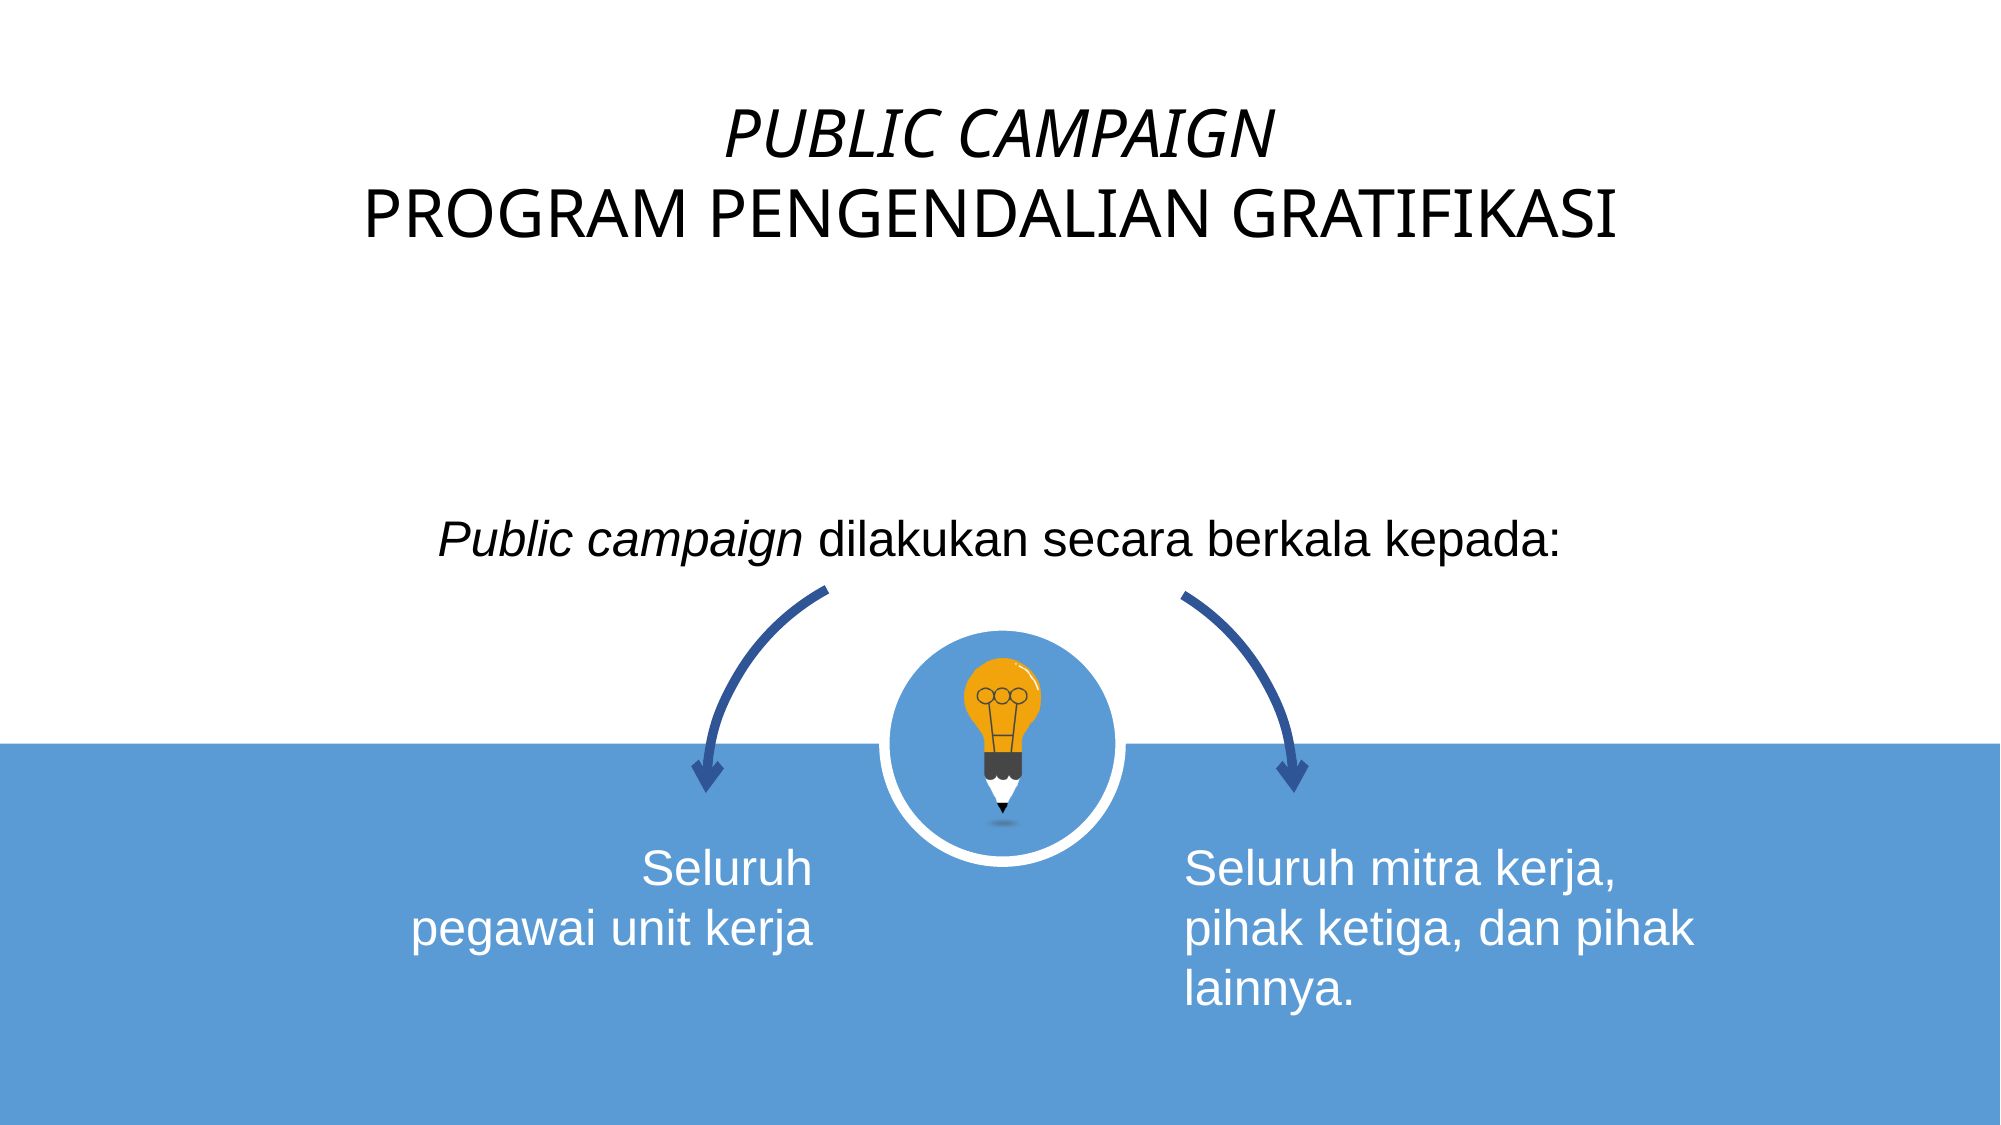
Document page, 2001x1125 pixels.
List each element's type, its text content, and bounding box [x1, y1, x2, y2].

text_box Seluruh mitra kerja, pihak ketiga, dan pihak lainnya. [1169, 827, 1728, 1023]
text_box [1062, 594, 1301, 793]
text_box PUBLIC CAMPAIGN PROGRAM PENGENDALIAN GRATIFIKASI [348, 83, 1652, 258]
text_box [698, 588, 938, 793]
picture [964, 658, 1041, 829]
text_box Public campaign dilakukan secara berkala kepada: [336, 469, 1664, 574]
text_box Seluruh pegawai unit kerja [395, 827, 828, 963]
